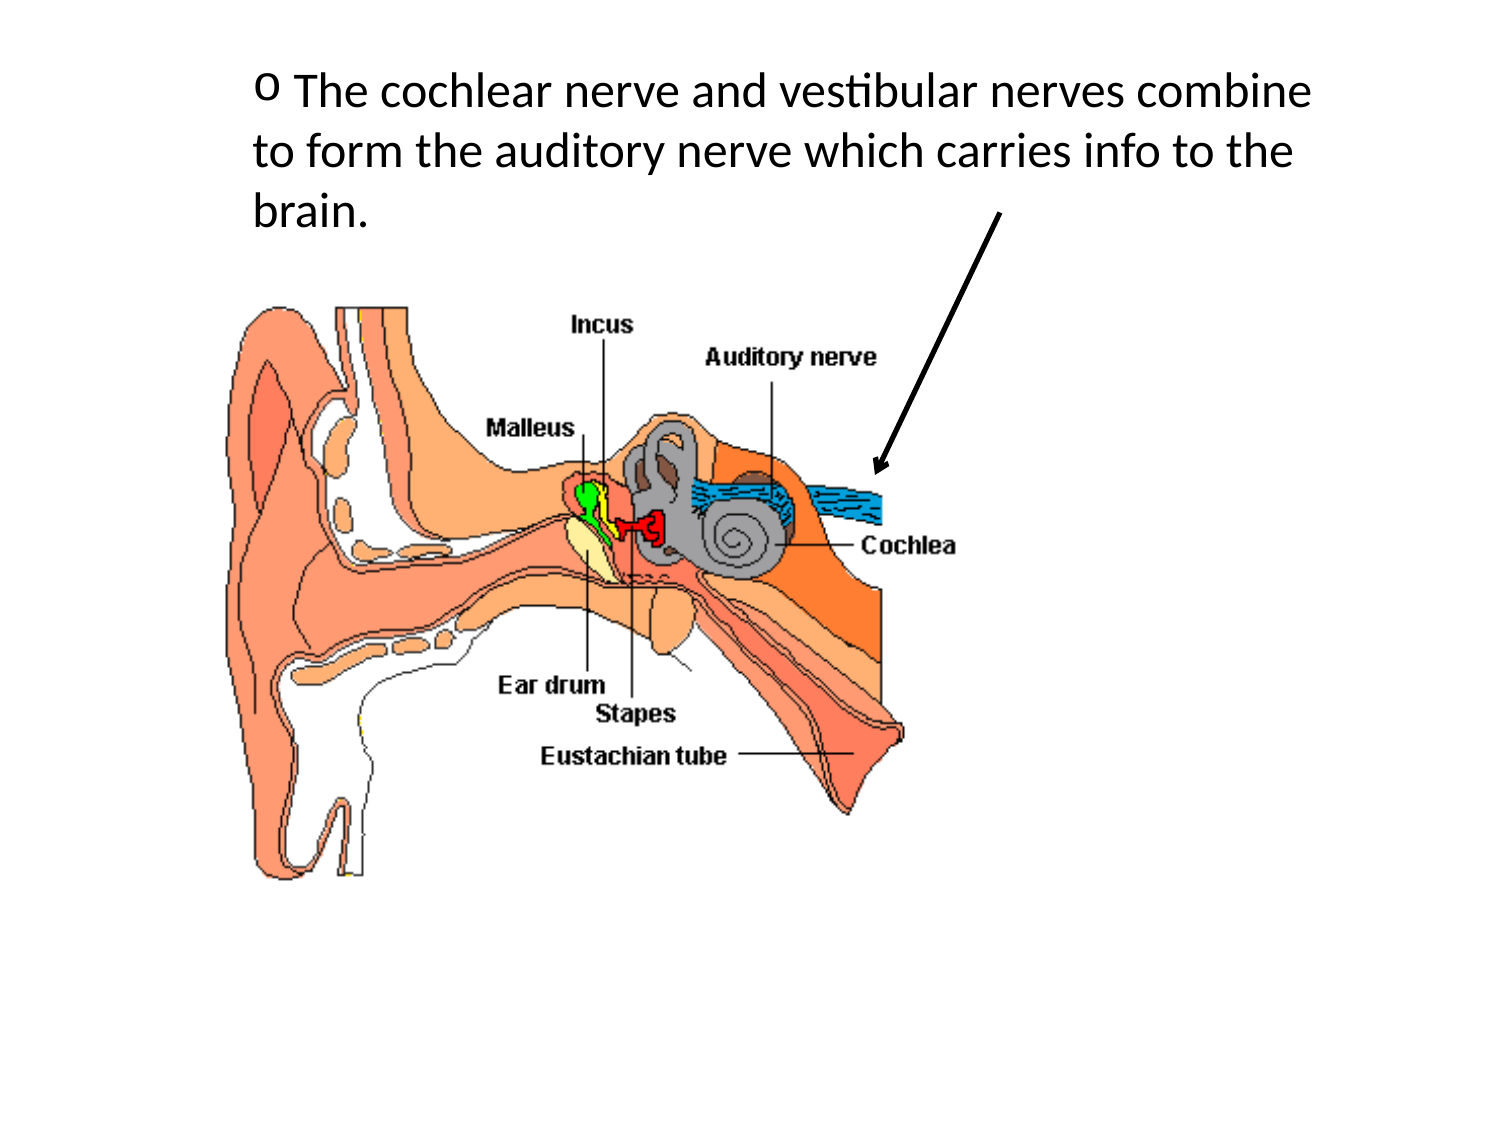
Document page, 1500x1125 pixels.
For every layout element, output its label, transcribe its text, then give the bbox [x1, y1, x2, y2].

picture [212, 287, 980, 903]
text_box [806, 281, 1069, 407]
text_box The cochlear nerve and vestibular nerves combine to form the auditory nerve which carries info to the brain. [237, 49, 1375, 245]
